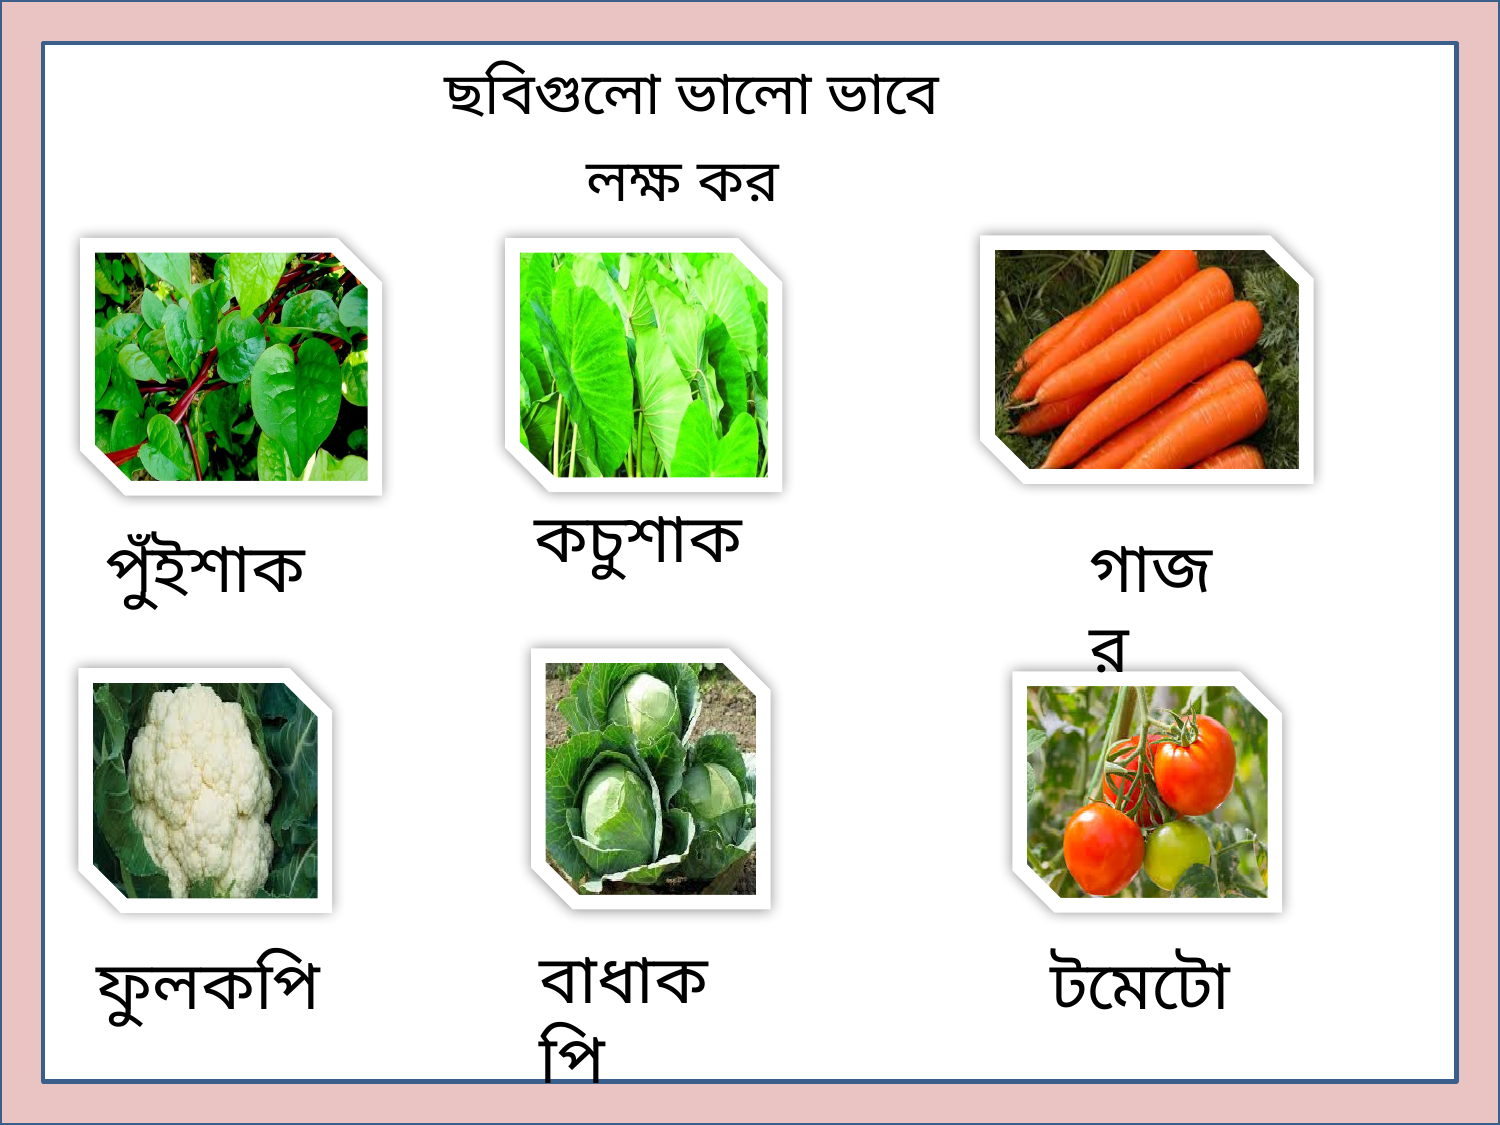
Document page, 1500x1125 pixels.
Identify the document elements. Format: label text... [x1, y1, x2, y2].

text_box ফুলকপি [81, 935, 345, 1031]
text_box পুঁইশাক [90, 518, 320, 613]
text_box ছবিগুলো ভালো ভাবে লক্ষ কর [373, 70, 1012, 203]
picture [85, 675, 326, 906]
picture [1019, 678, 1276, 906]
picture [987, 242, 1307, 477]
picture [87, 244, 376, 489]
text_box [56, 515, 248, 648]
text_box কচুশাক [519, 494, 758, 583]
picture [538, 655, 764, 903]
text_box টমেটো [1009, 935, 1272, 1031]
picture [512, 245, 776, 485]
text_box বাধাকপি [525, 929, 788, 1105]
text_box গাজর [1074, 518, 1238, 677]
